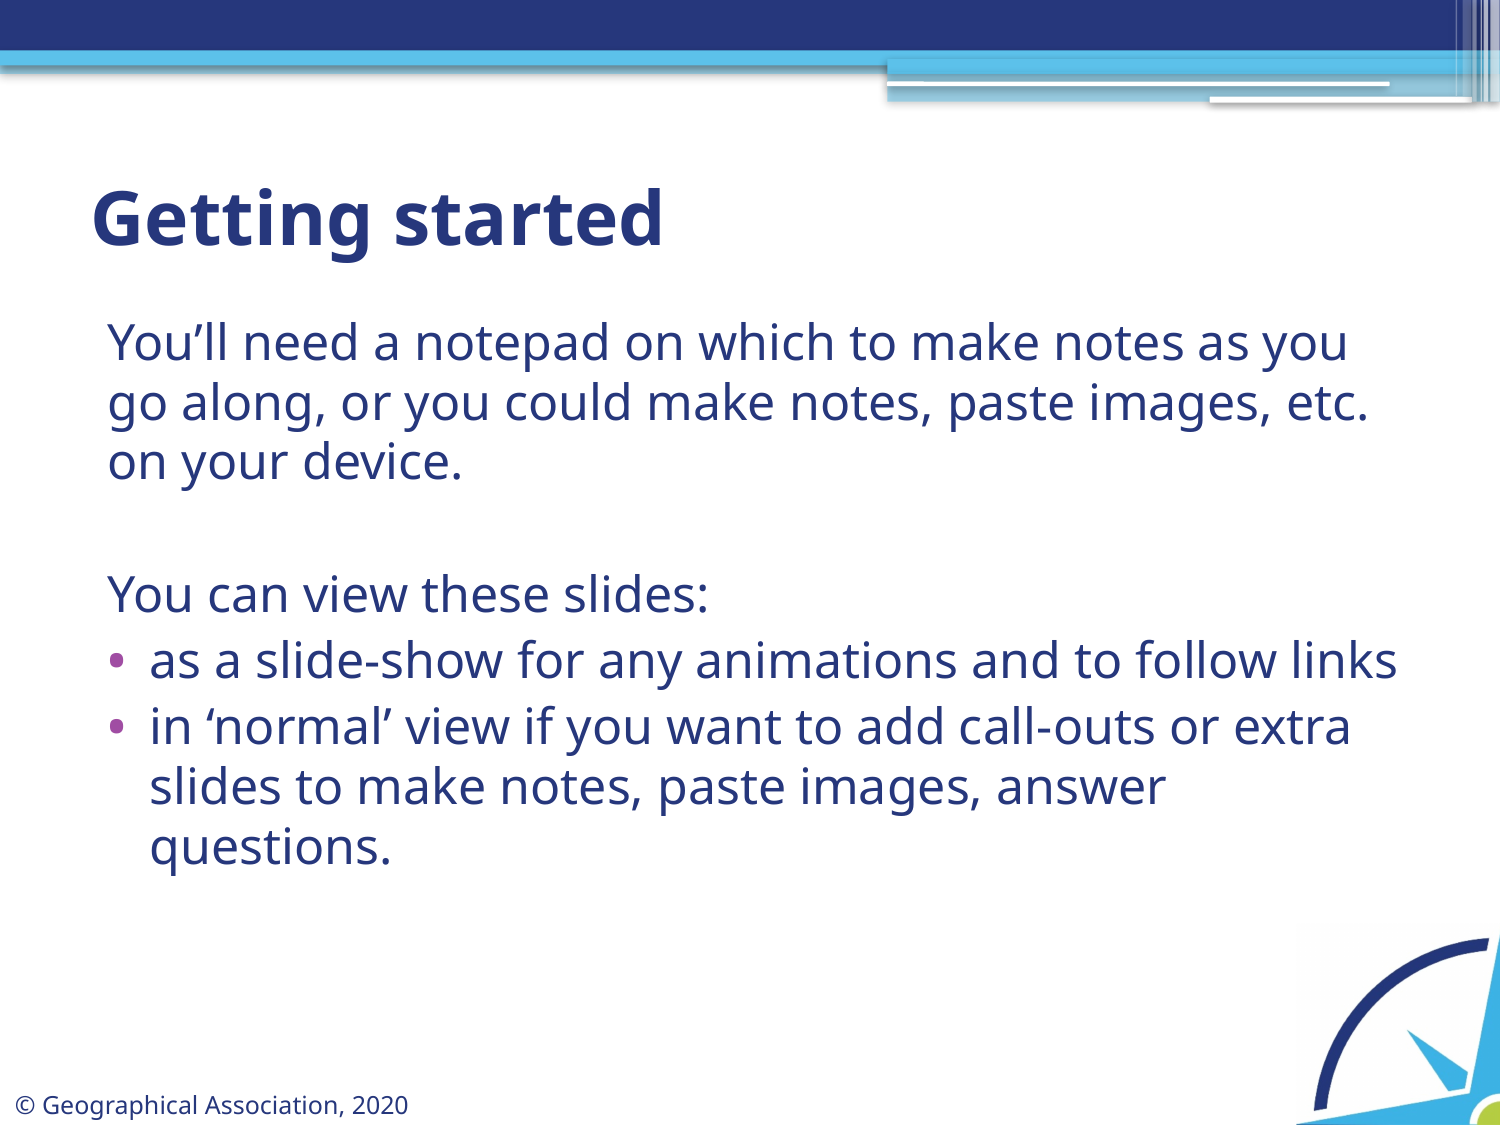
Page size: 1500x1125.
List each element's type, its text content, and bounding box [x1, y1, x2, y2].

list You’ll need a notepad on which to make notes as you go along, or you could make notes, paste images, etc. on your device. You can view these slides: as a slide-show for any animations and to follow links in ‘normal’ view if you want to add call-outs or extra slides to make notes, paste images, answer questions. [75, 302, 1424, 1079]
picture [1297, 924, 1500, 1125]
title Getting started [76, 127, 1427, 303]
